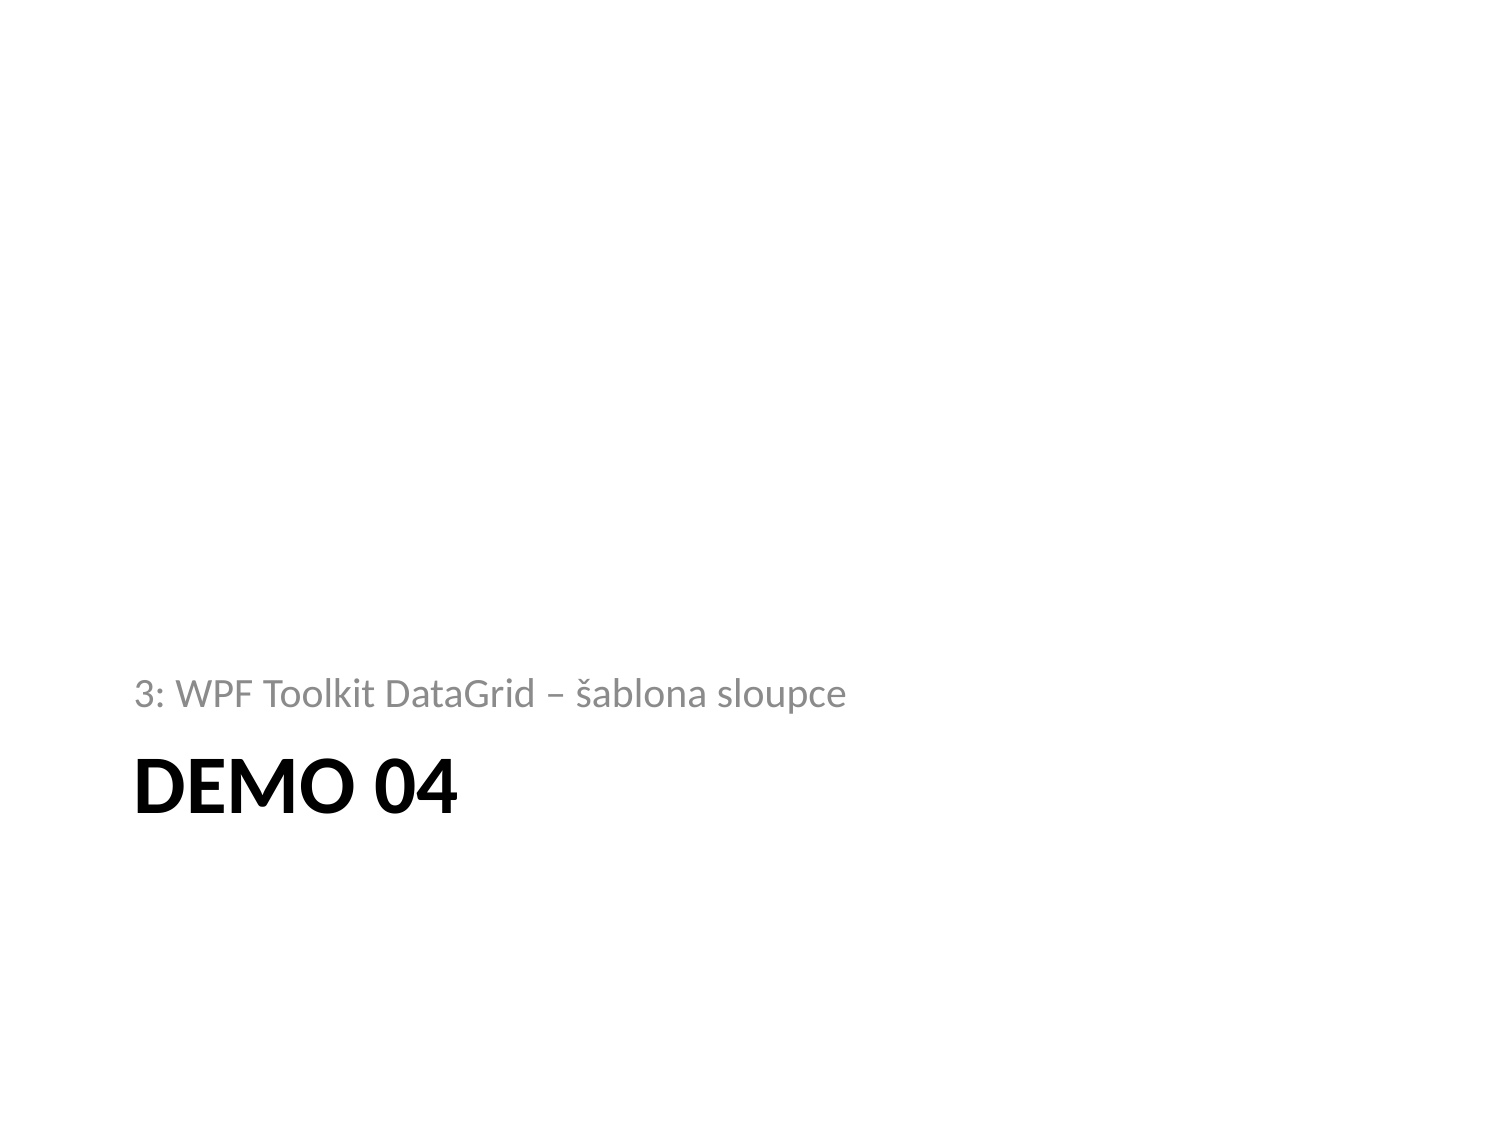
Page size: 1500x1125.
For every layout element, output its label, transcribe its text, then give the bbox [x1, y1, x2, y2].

title DEMO 04 [118, 723, 1394, 947]
list 3: WPF Toolkit DataGrid – šablona sloupce [118, 476, 1394, 723]
